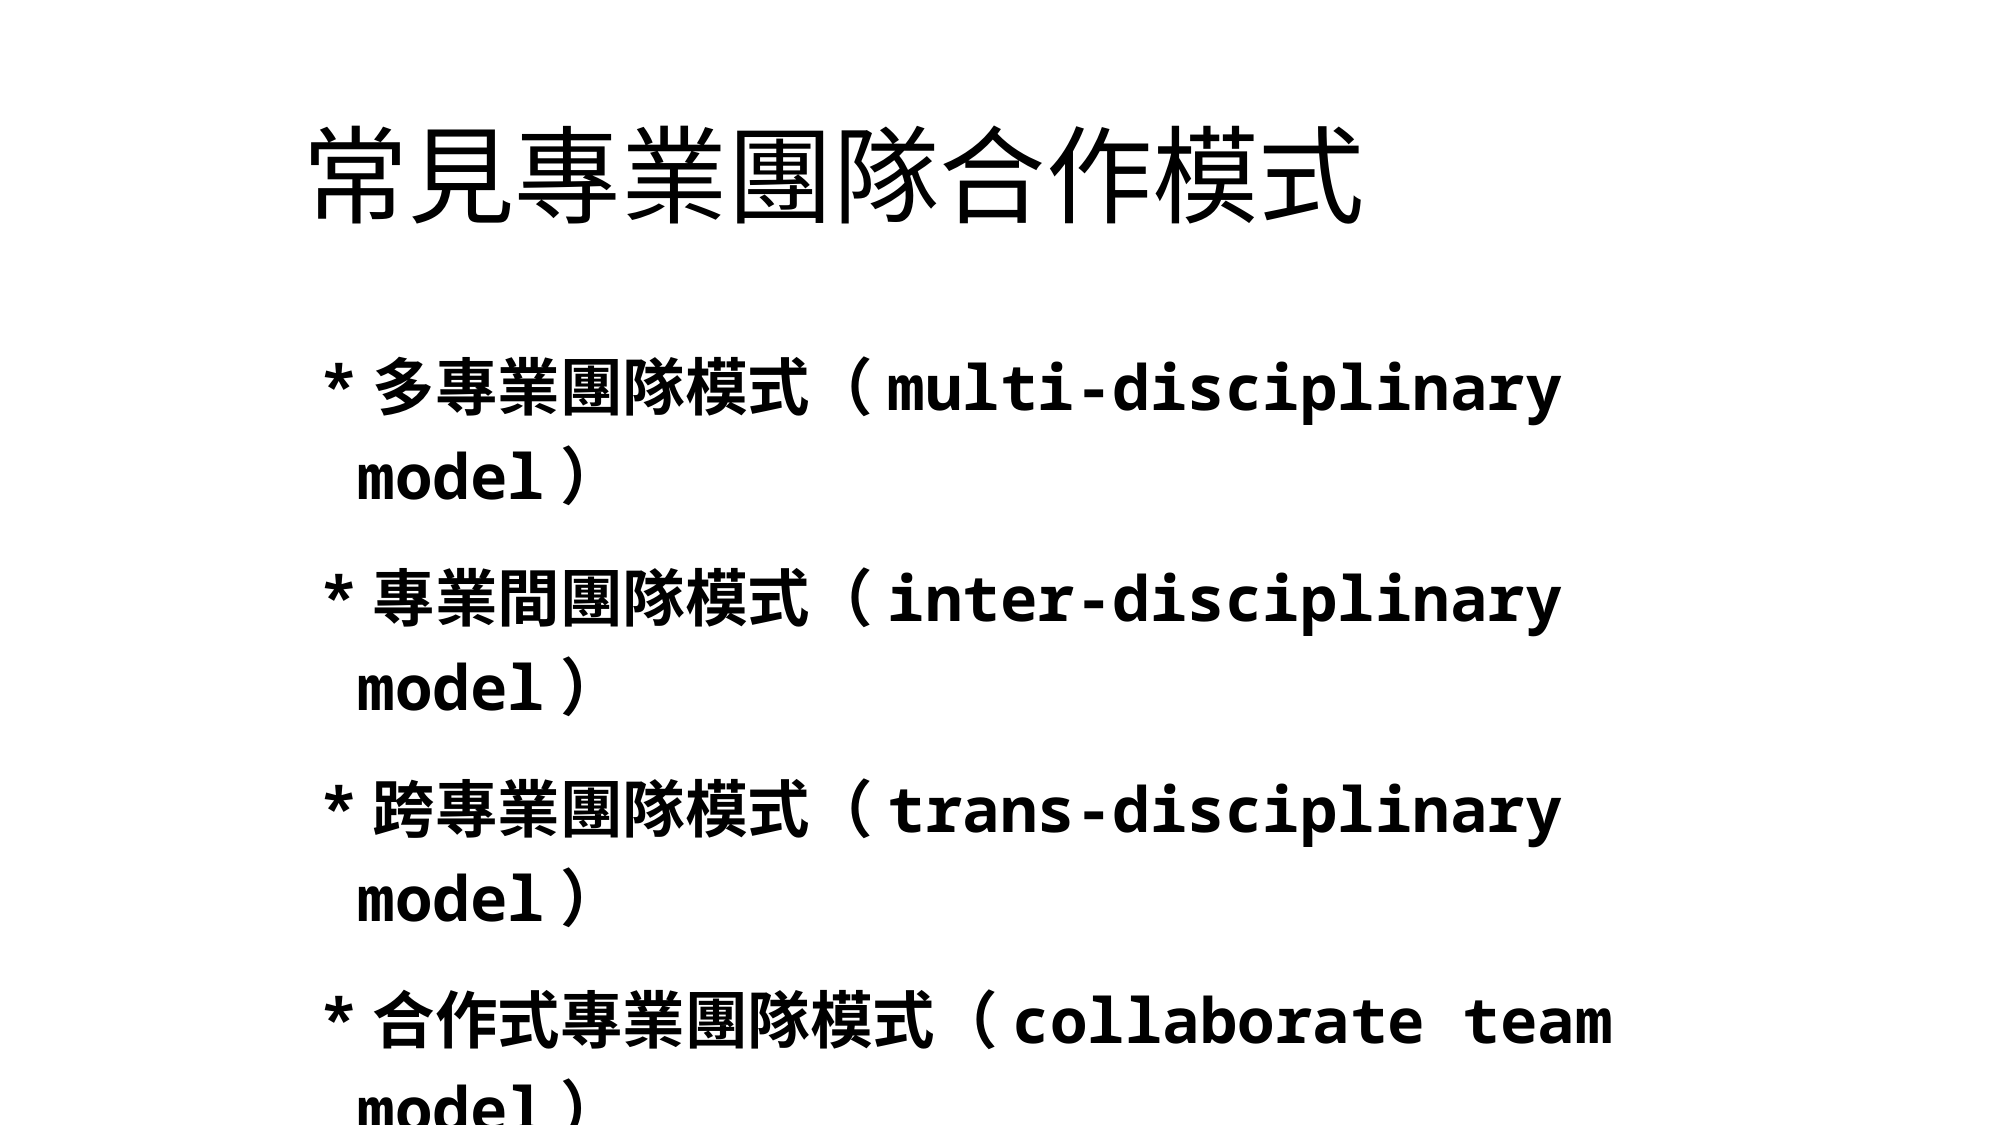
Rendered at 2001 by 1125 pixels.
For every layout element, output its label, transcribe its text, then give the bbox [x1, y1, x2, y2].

title 常見專業團隊合作模式 [287, 87, 1750, 275]
list *多專業團隊模式（multi-disciplinary model） *專業間團隊模式（inter-disciplinary model） *跨專業團隊模式（trans-disciplinary model） *合作式專業團隊模式（collaborate team model） [305, 324, 1717, 1071]
